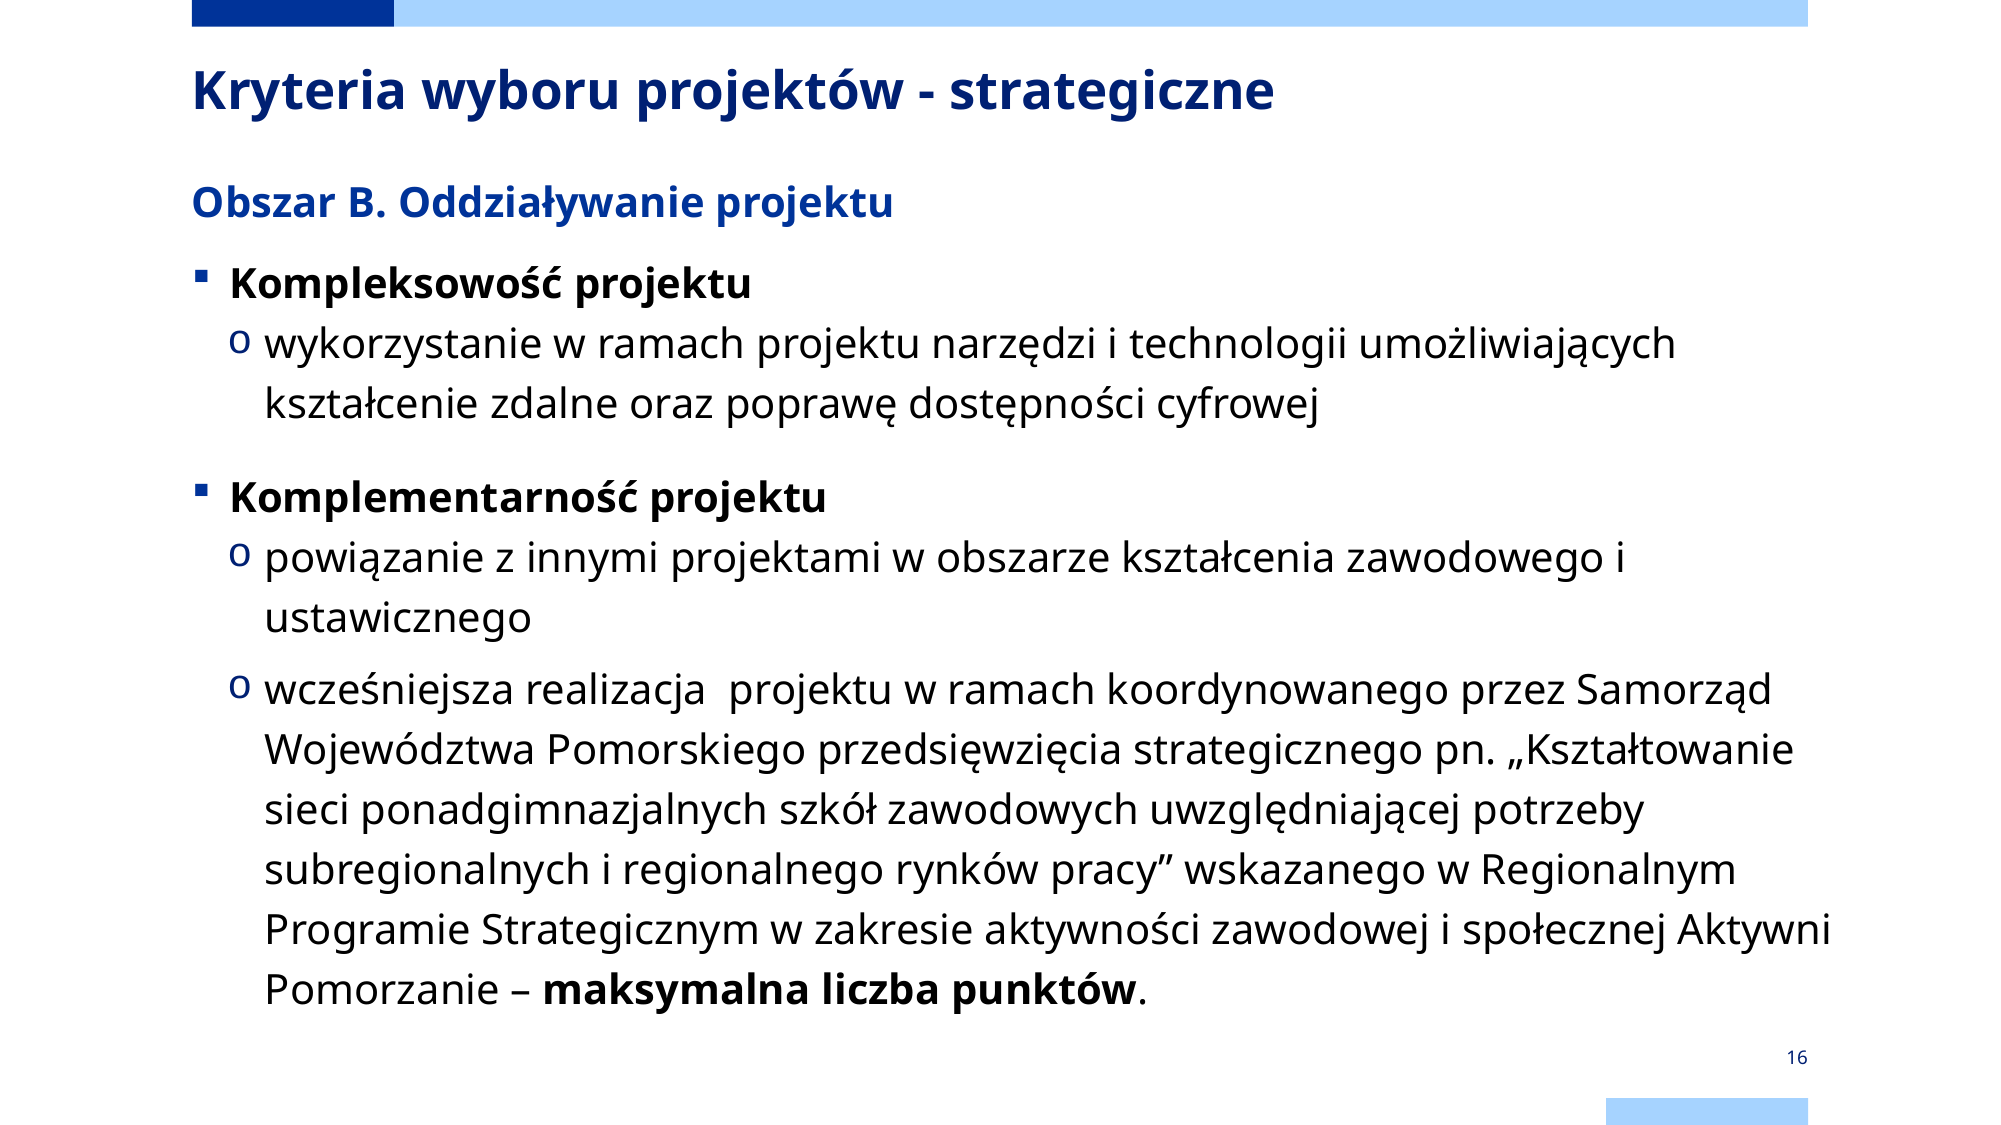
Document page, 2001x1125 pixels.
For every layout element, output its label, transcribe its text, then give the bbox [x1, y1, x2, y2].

title Kryteria wyboru projektów - strategiczne [191, 52, 1809, 135]
slide_number 16 [1605, 1044, 1808, 1072]
list Obszar B. Oddziaływanie projektu Kompleksowość projektu wykorzystanie w ramach projektu narzędzi i technologii umożliwiających kształcenie zdalne oraz poprawę dostępności cyfrowej Komplementarność projektu powiązanie z innymi projektami w obszarze kształcenia zawodowego i ustawicznego wcześniejsza realizacja projektu w ramach koordynowanego przez Samorząd Województwa Pomorskiego przedsięwzięcia strategicznego pn. „Kształtowanie sieci ponadgimnazjalnych szkół zawodowych uwzględniającej potrzeby subregionalnych i regionalnego rynków pracy” wskazanego w Regionalnym Programie Strategicznym w zakresie aktywności zawodowej i społecznej Aktywni Pomorzanie – maksymalna liczba punktów. [191, 166, 1838, 1001]
